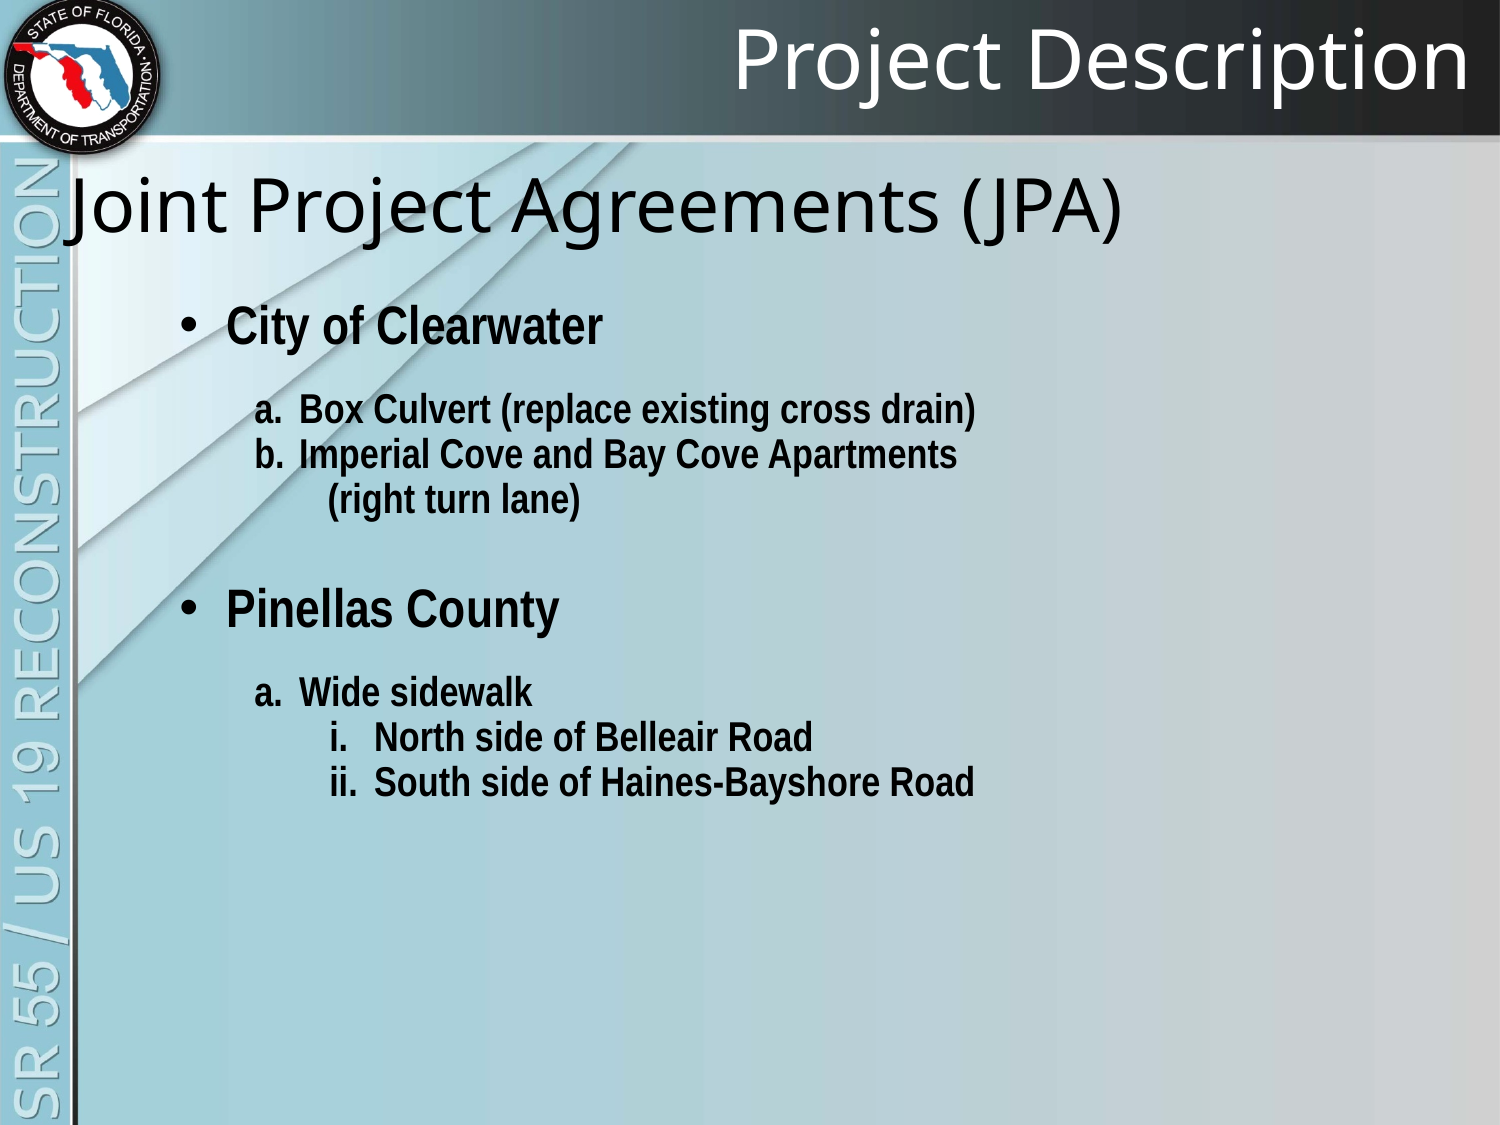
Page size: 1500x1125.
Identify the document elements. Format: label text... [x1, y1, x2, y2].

text_box City of Clearwater Box Culvert (replace existing cross drain) Imperial Cove and Bay Cove Apartments (right turn lane) Pinellas County Wide sidewalk North side of Belleair Road South side of Haines-Bayshore Road [0, 290, 1238, 814]
picture [0, 0, 1500, 1125]
text_box Project Description [12, 0, 1488, 113]
text_box Joint Project Agreements (JPA) [54, 149, 1139, 255]
